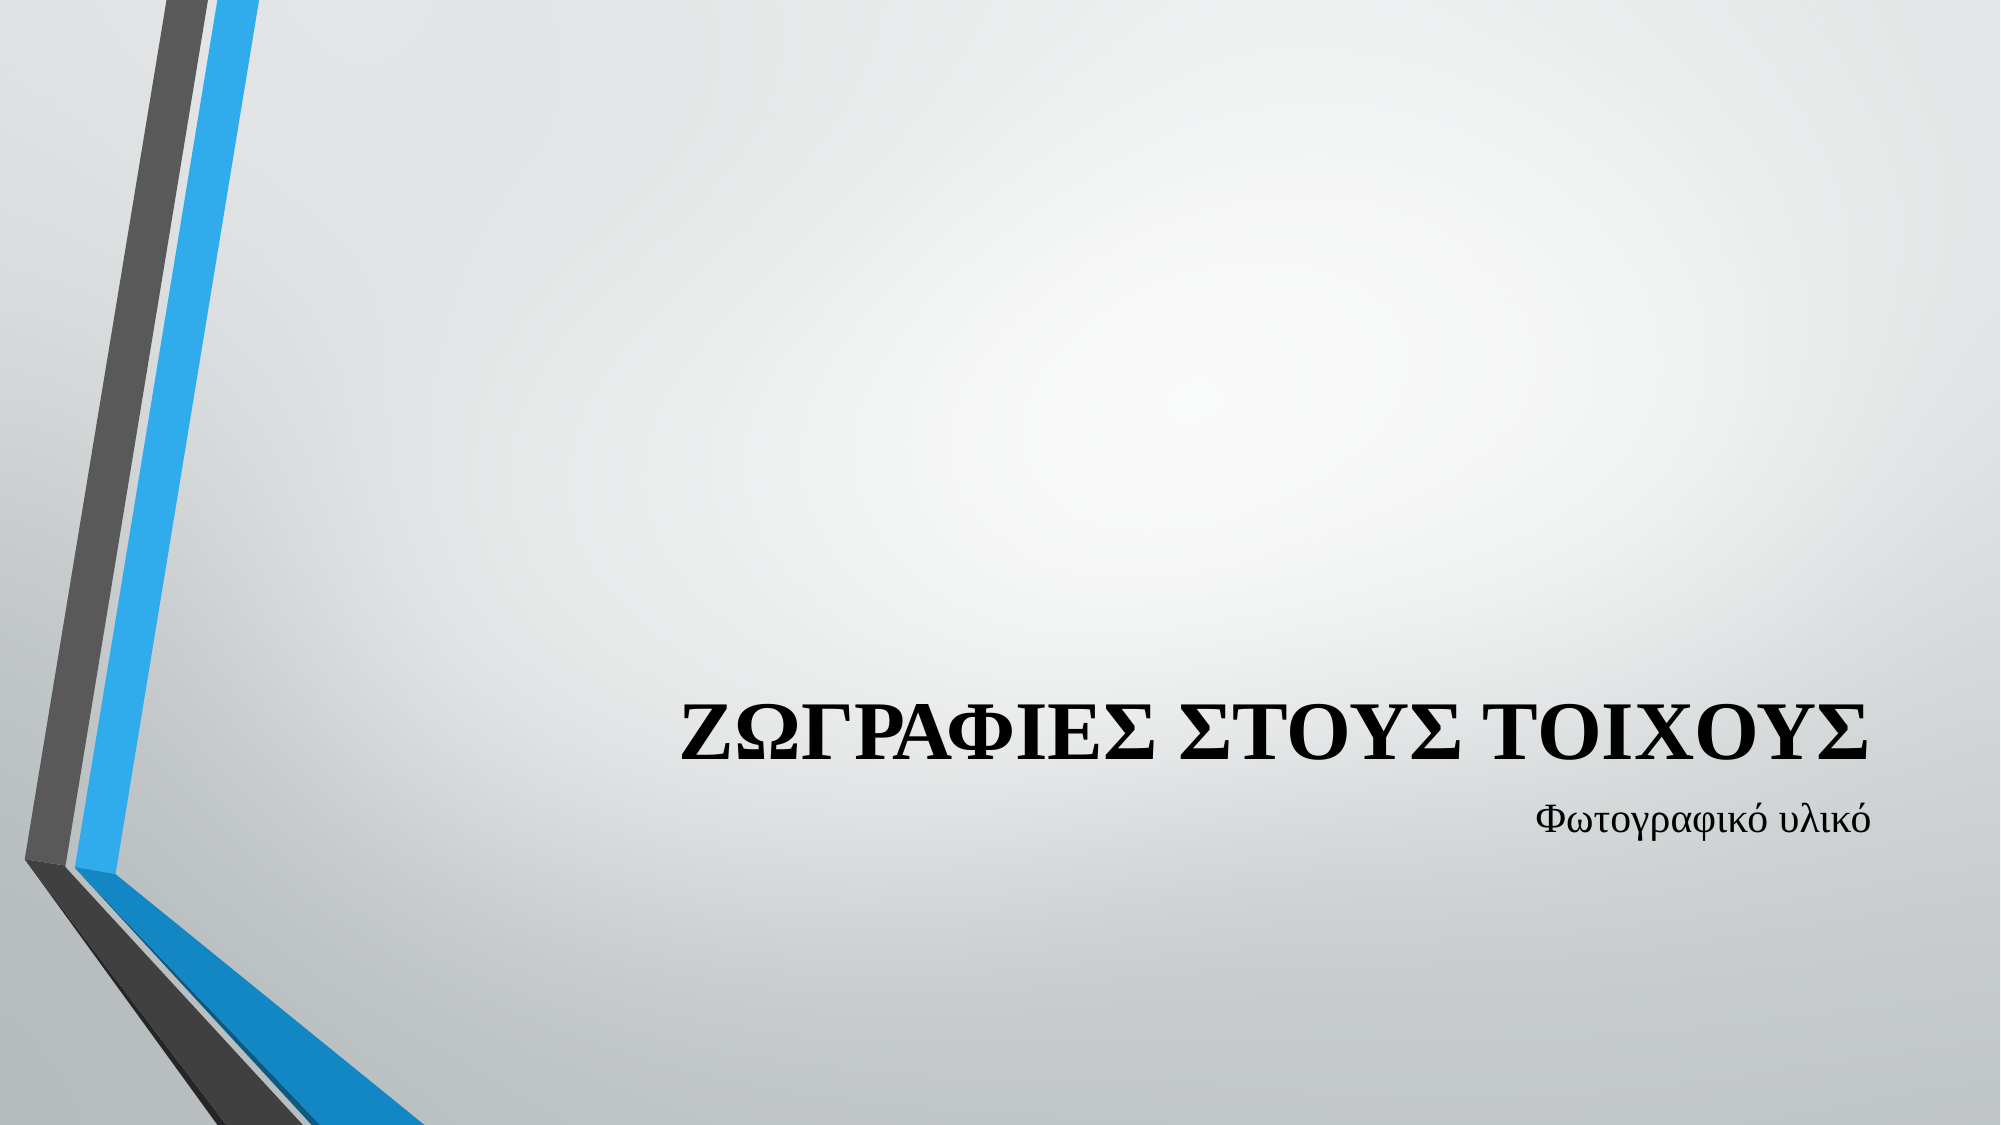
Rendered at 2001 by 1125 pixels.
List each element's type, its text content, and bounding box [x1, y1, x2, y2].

title ΖΩΓΡΑΦΙΕΣ ΣΤΟΥΣ ΤΟΙΧΟΥΣ [421, 437, 1887, 783]
list Φωτογραφικό υλικό [421, 783, 1887, 925]
